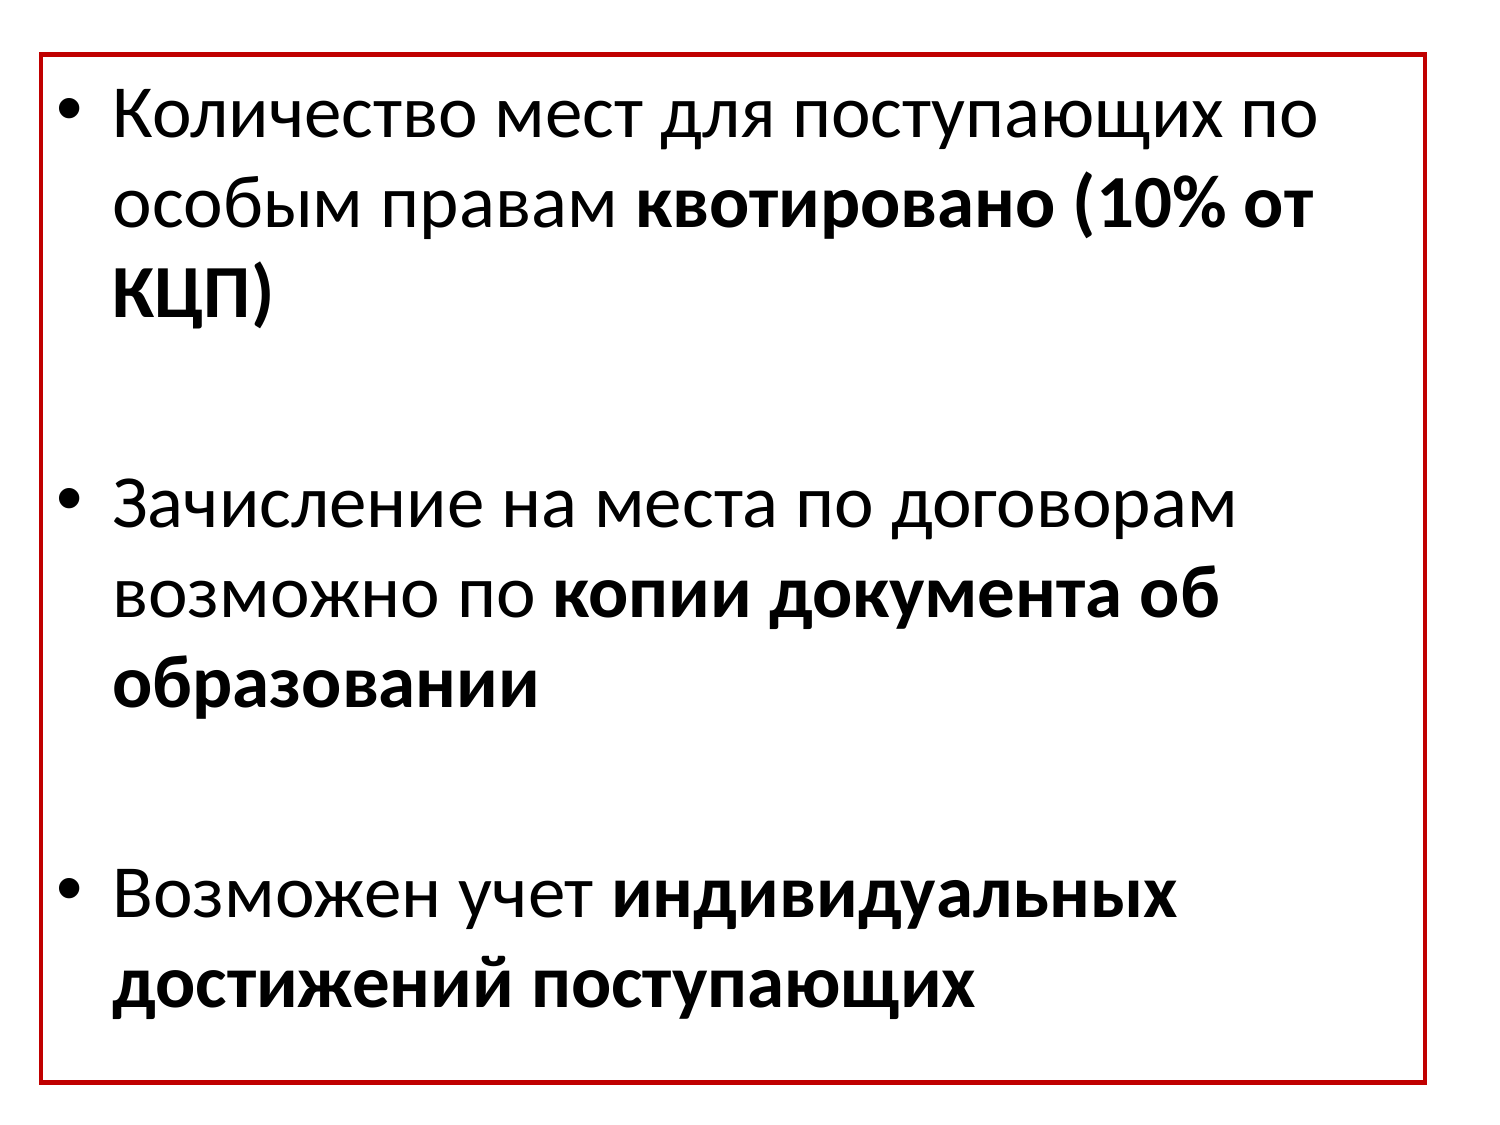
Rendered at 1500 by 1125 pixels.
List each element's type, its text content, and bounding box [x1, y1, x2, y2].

list Количество мест для поступающих по особым правам квотировано (10% от КЦП) Зачисление на места по договорам возможно по копии документа об образовании Возможен учет индивидуальных достижений поступающих [40, 54, 1426, 1083]
